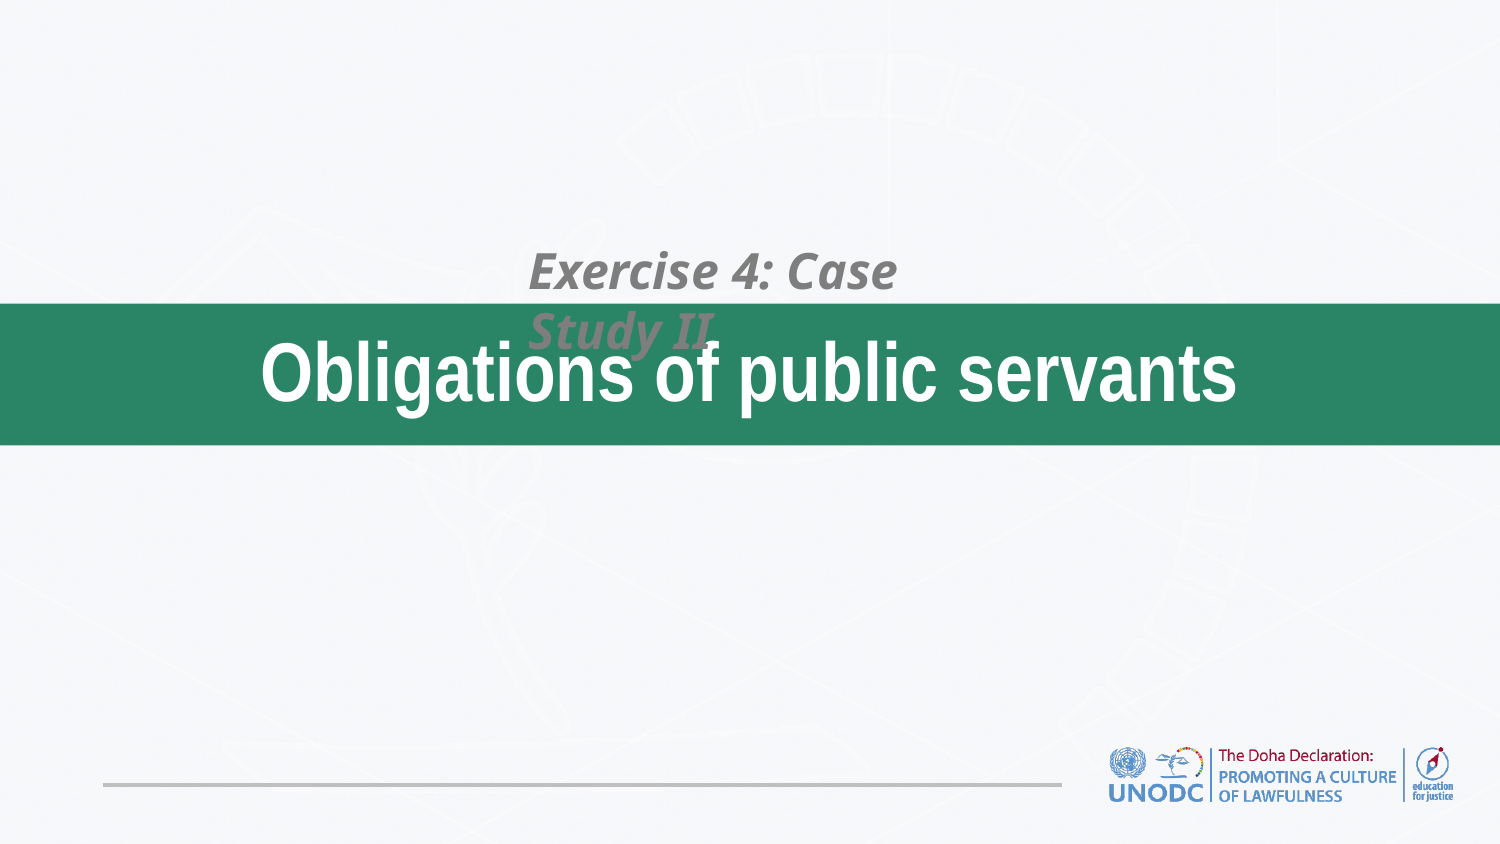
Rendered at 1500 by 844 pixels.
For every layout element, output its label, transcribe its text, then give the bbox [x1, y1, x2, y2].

text_box Obligations of public servants [0, 303, 1500, 446]
picture [1109, 747, 1453, 802]
text_box Exercise 4: Case Study II [513, 232, 1034, 367]
